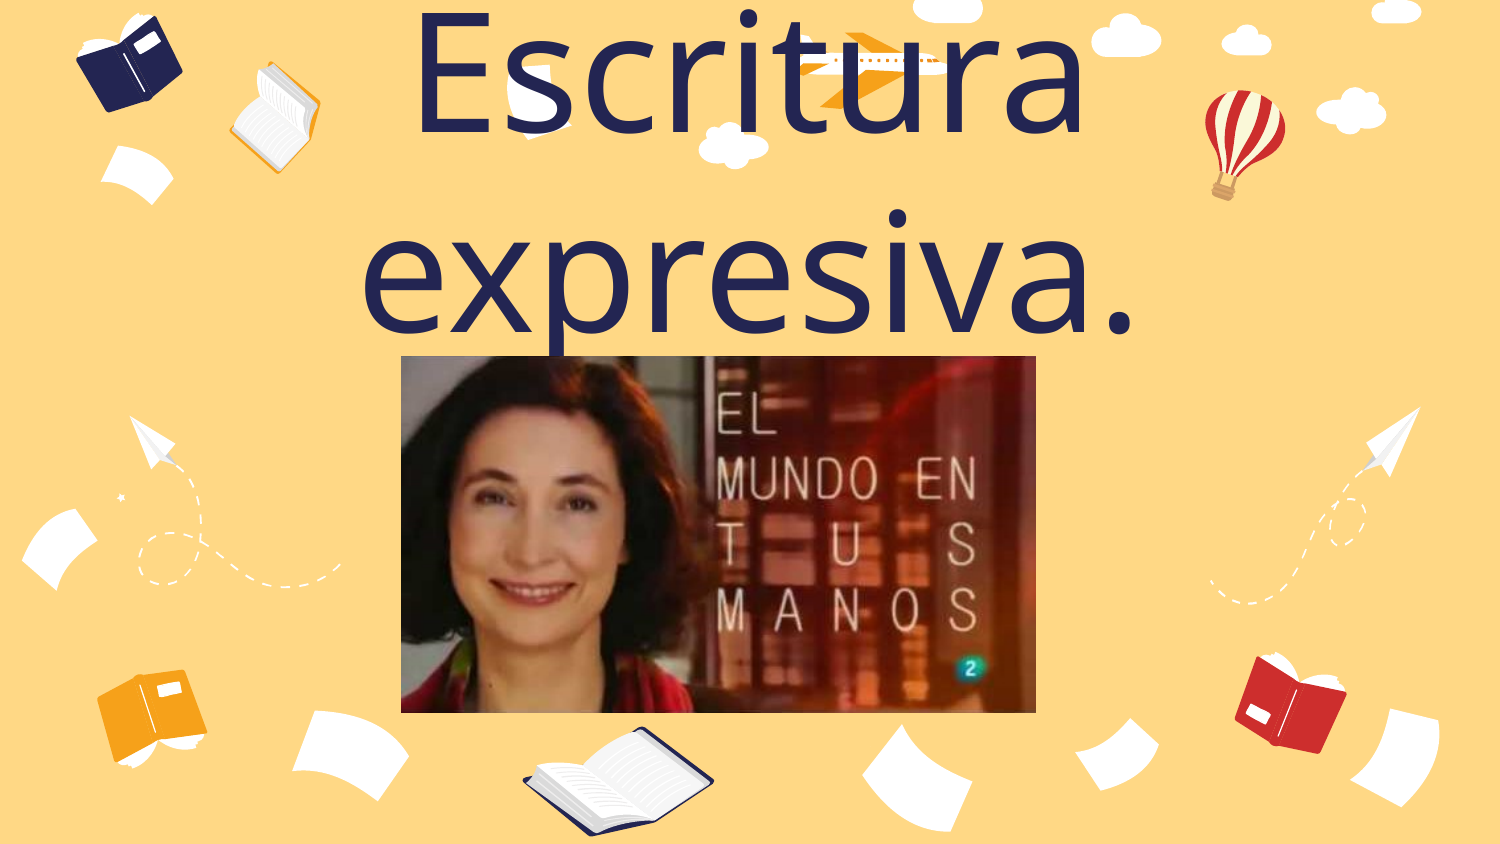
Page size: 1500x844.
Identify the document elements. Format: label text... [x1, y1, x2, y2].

picture [400, 355, 1036, 714]
title Escritura expresiva. [116, 228, 1383, 343]
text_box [67, 345, 1422, 663]
